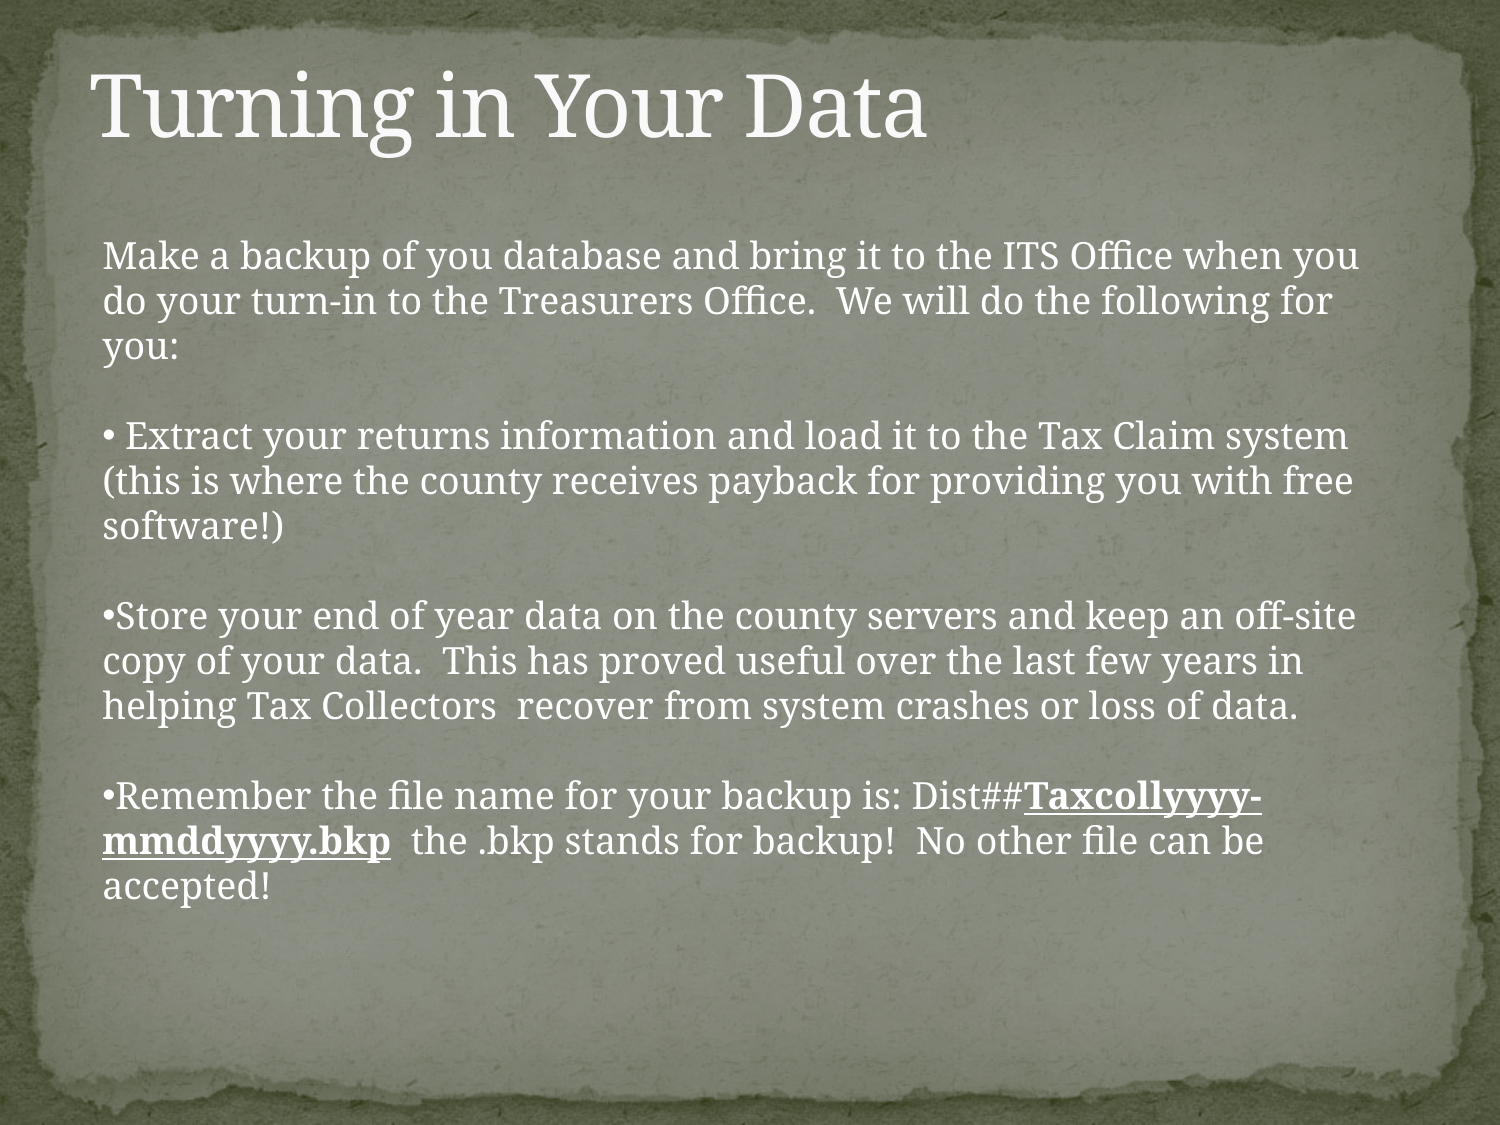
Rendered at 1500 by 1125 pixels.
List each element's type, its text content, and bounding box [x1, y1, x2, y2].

title Turning in Your Data [74, 0, 1425, 163]
text_box Make a backup of you database and bring it to the ITS Office when you do your turn-in to the Treasurers Office. We will do the following for you: Extract your returns information and load it to the Tax Claim system (this is where the county receives payback for providing you with free software!) Store your end of year data on the county servers and keep an off-site copy of your data. This has proved useful over the last few years in helping Tax Collectors recover from system crashes or loss of data. Remember the file name for your backup is: Dist##Taxcollyyyy-mmddyyyy.bkp the .bkp stands for backup! No other file can be accepted! [87, 224, 1400, 960]
